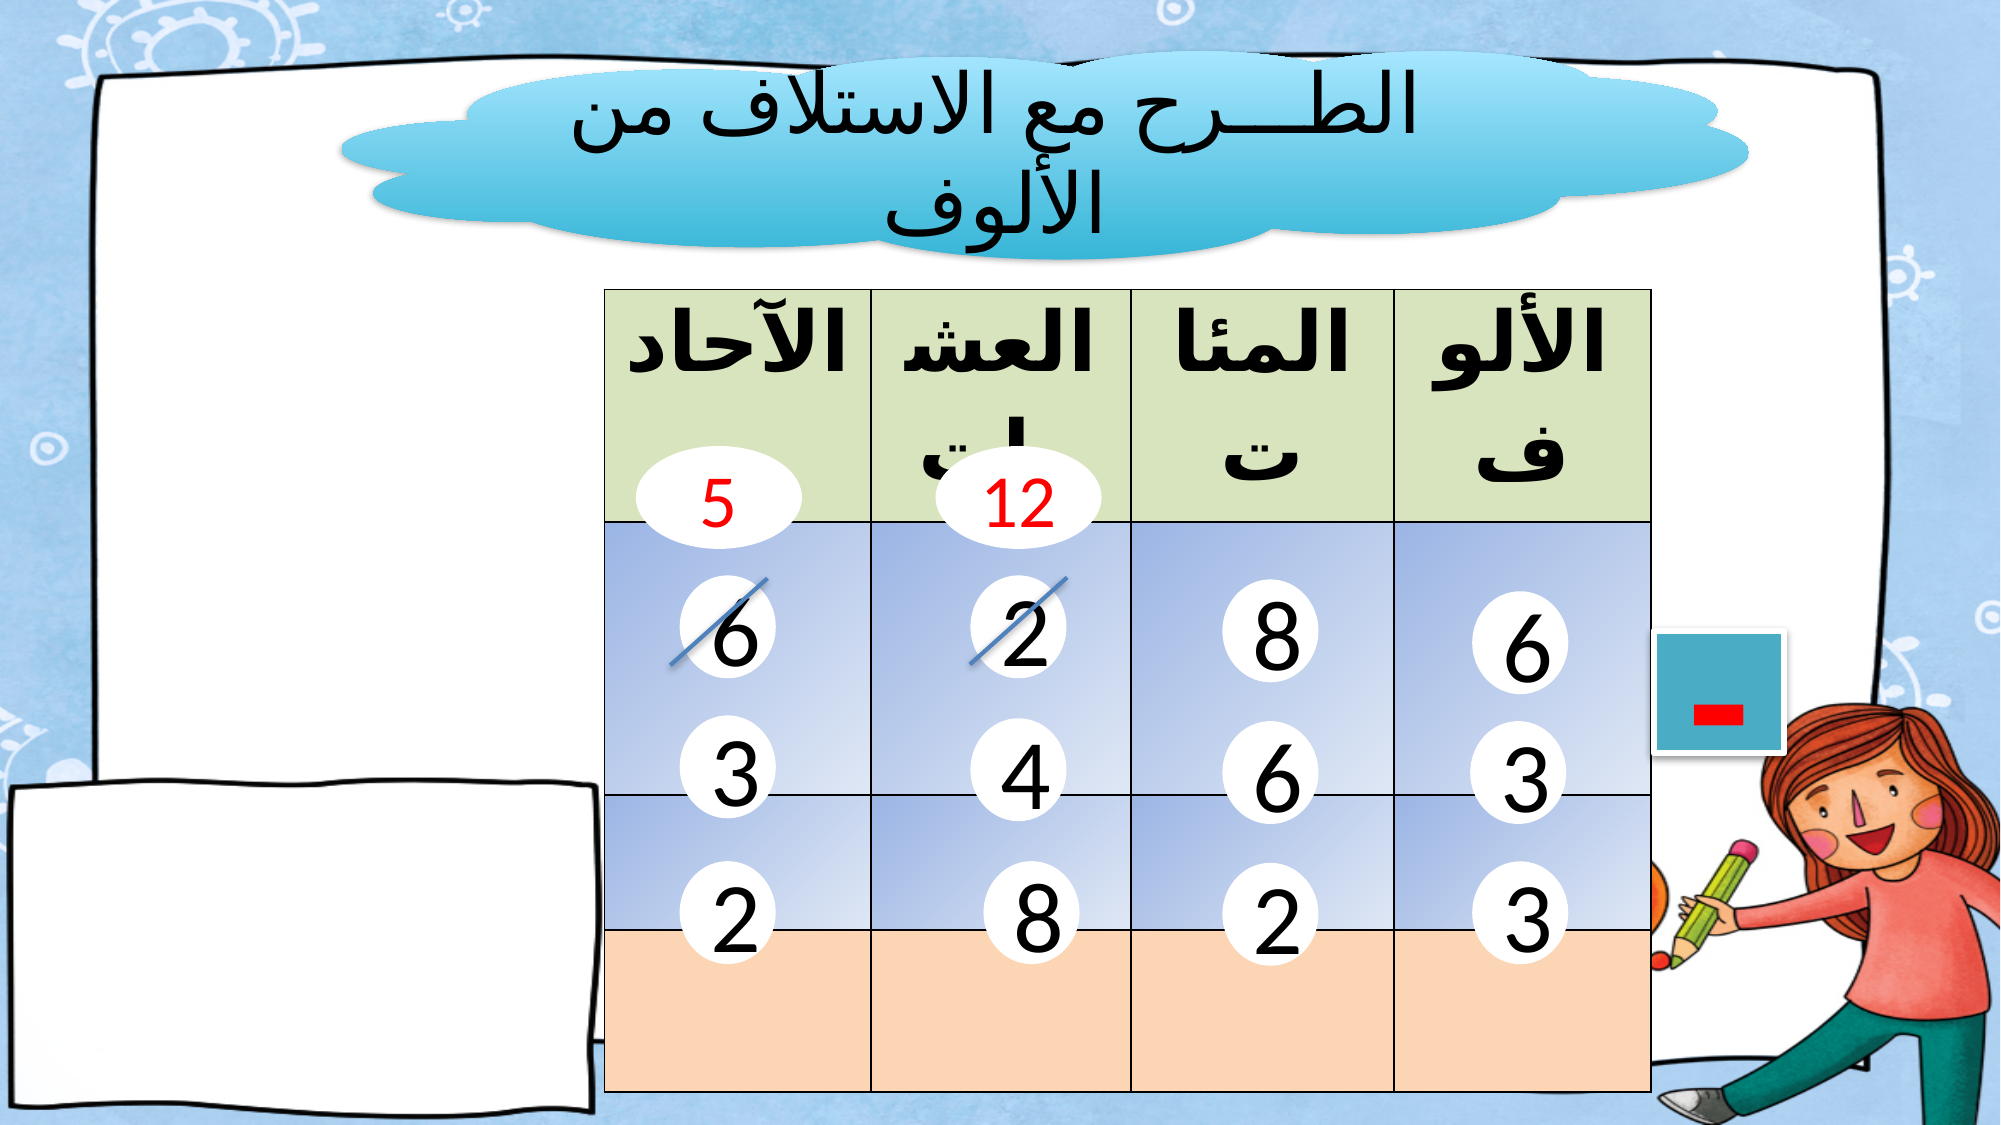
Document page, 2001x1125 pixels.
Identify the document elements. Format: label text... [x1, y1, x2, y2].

table_cell [1395, 796, 1650, 929]
table_cell [1132, 796, 1393, 929]
text_box - [1651, 628, 1787, 756]
table_header الآحاد [605, 290, 870, 521]
text_box 6 [1472, 591, 1569, 695]
table_header العشرات [872, 290, 1130, 521]
text_box 8 [983, 861, 1080, 965]
table_cell [872, 523, 1130, 794]
picture [0, 0, 2001, 1125]
table_cell [605, 796, 870, 929]
table_cell [1395, 931, 1650, 1091]
text_box الطـــرح مع الاستلاف من الألوف [341, 51, 1749, 260]
text_box 2 [1222, 862, 1319, 966]
table_cell [1395, 523, 1650, 794]
table_cell [605, 523, 870, 794]
text_box 3 [1470, 721, 1567, 824]
text_box 3 [1472, 861, 1569, 965]
table_cell [872, 931, 1130, 1091]
text_box 2 [997, 673, 1040, 679]
table_cell [605, 931, 870, 1091]
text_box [669, 578, 768, 666]
text_box 12 [935, 446, 1102, 549]
table_cell [1132, 931, 1393, 1091]
text_box 4 [970, 718, 1067, 822]
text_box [969, 577, 1068, 665]
table_header المئات [1132, 290, 1393, 521]
table_cell [1132, 523, 1393, 794]
text_box 5 [635, 446, 802, 549]
text_box 8 [1222, 579, 1319, 683]
text_box 6 [1222, 721, 1319, 824]
text_box 6 [772, 606, 776, 647]
table_header الألوف [1395, 290, 1650, 521]
text_box 2 [679, 861, 776, 965]
table_cell [872, 796, 1130, 929]
text_box 6 [708, 674, 747, 679]
text_box 3 [679, 715, 776, 819]
